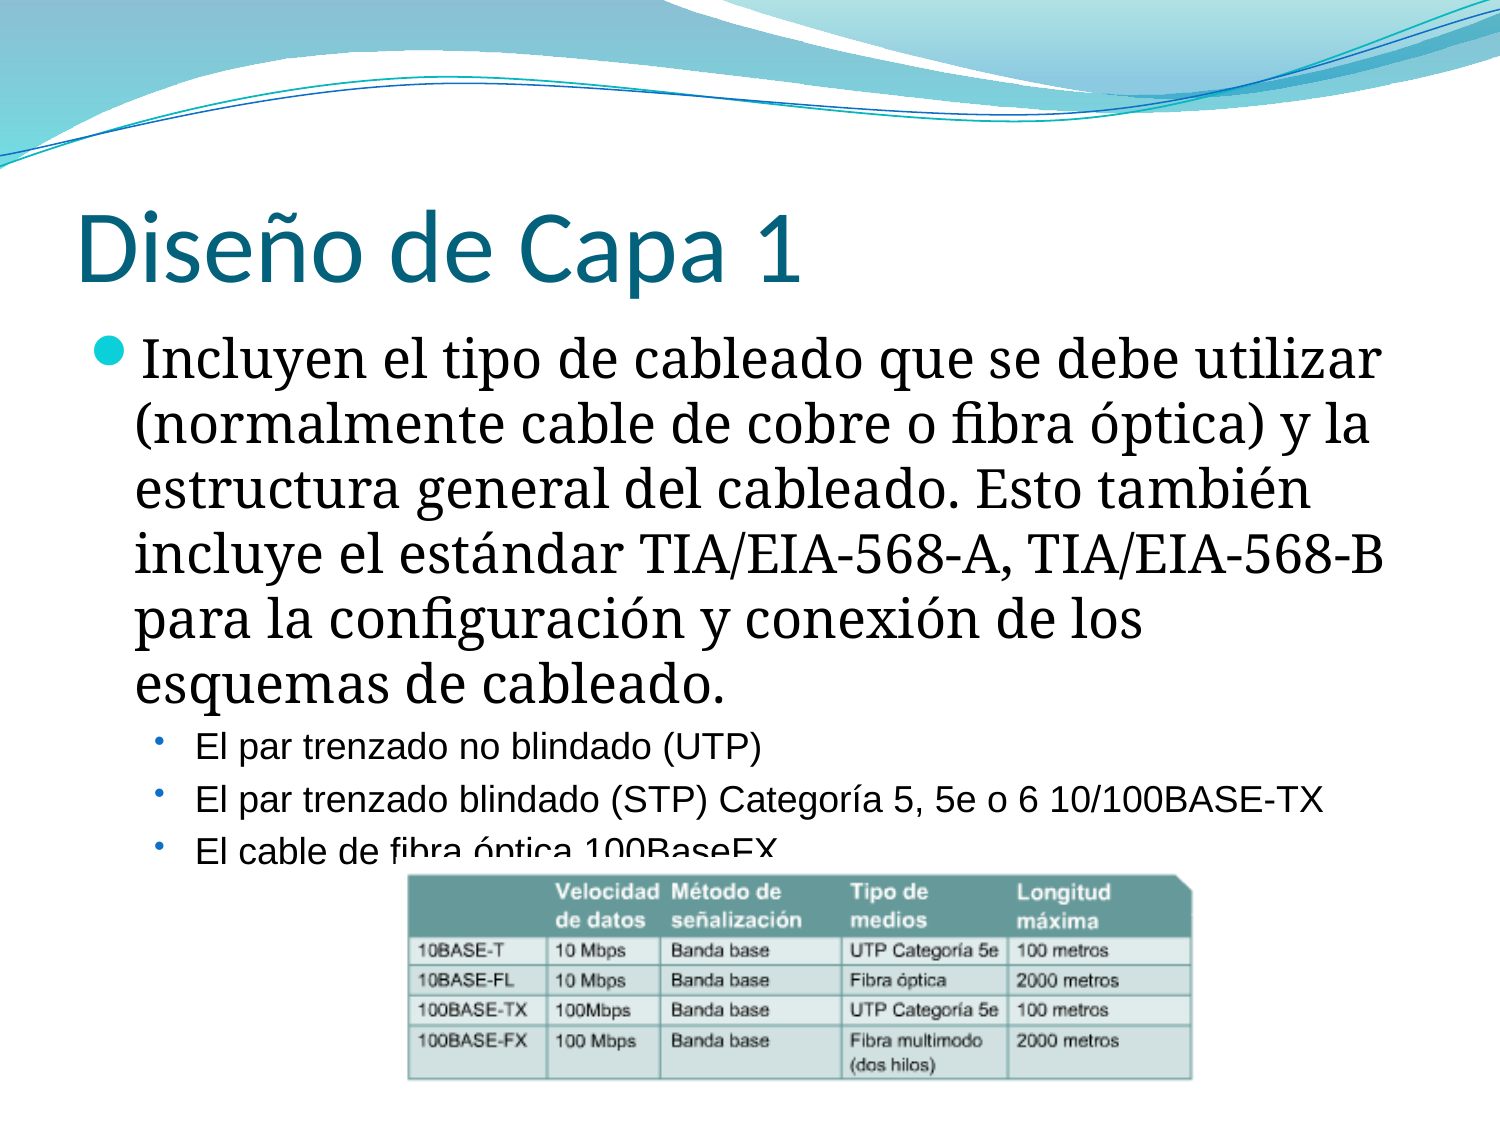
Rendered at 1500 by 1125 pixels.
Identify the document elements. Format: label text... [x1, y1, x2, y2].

picture [395, 857, 1200, 1091]
title Diseño de Capa 1 [75, 115, 1425, 303]
list Incluyen el tipo de cableado que se debe utilizar (normalmente cable de cobre o fibra óptica) y la estructura general del cableado. Esto también incluye el estándar TIA/EIA-568-A, TIA/EIA-568-B para la configuración y conexión de los esquemas de cableado. El par trenzado no blindado (UTP) El par trenzado blindado (STP) Categoría 5, 5e o 6 10/100BASE-TX El cable de fibra óptica 100BaseFX. [75, 317, 1425, 1038]
